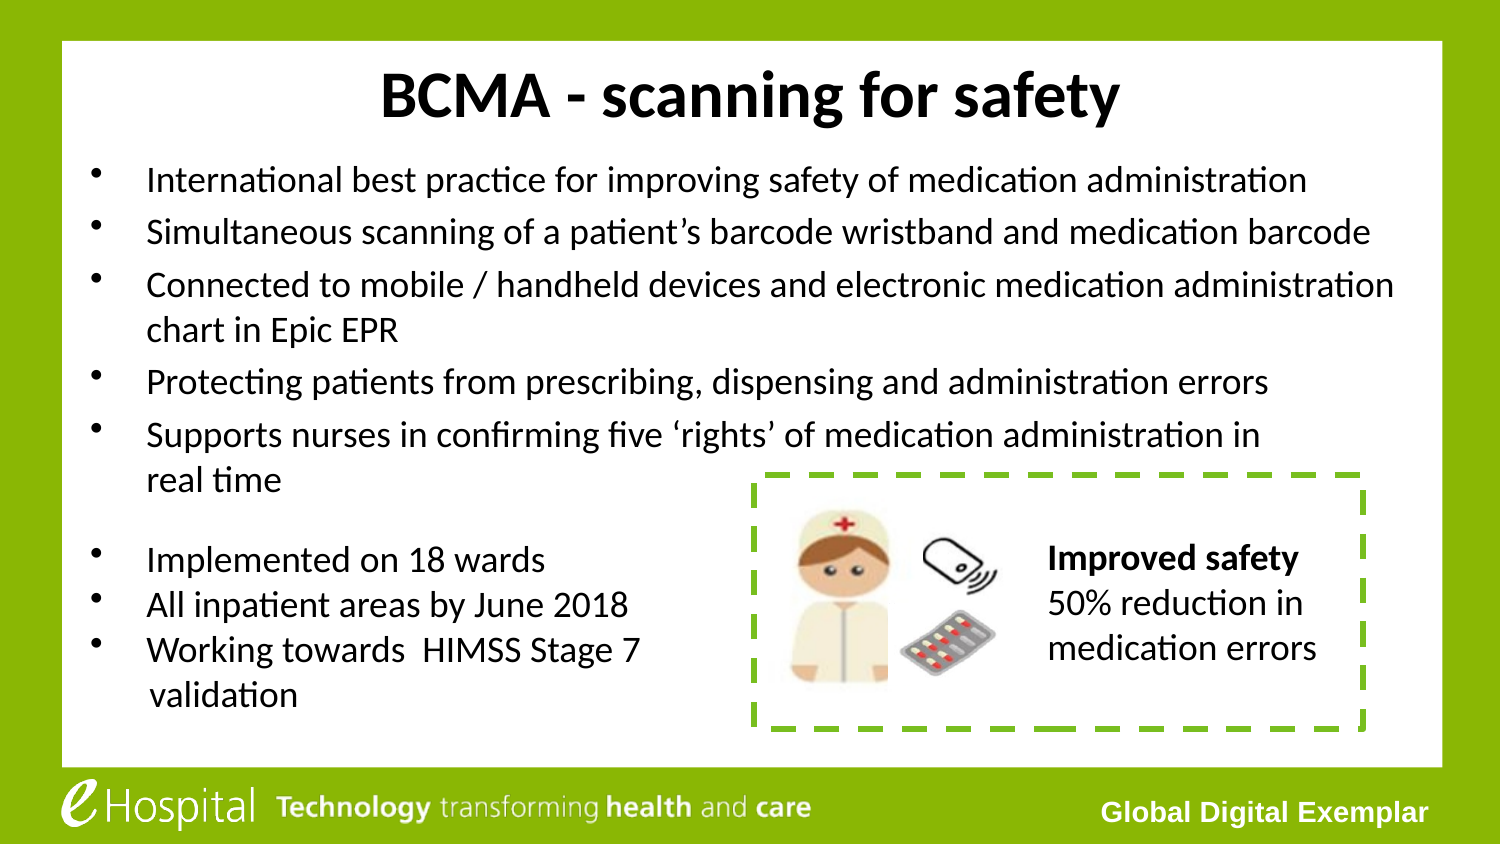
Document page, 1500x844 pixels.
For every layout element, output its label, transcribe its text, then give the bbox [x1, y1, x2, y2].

list International best practice for improving safety of medication administration Simultaneous scanning of a patient’s barcode wristband and medication barcode Connected to mobile / handheld devices and electronic medication administration chart in Epic EPR Protecting patients from prescribing, dispensing and administration errors Supports nurses in confirming five ‘rights’ of medication administration in real time Implemented on 18 wards All inpatient areas by June 2018 Working towards HIMSS Stage 7 validation [74, 147, 1426, 742]
picture [61, 779, 812, 832]
title BCMA - scanning for safety [76, 33, 1426, 147]
picture [766, 496, 1019, 694]
text_box [752, 473, 1365, 731]
